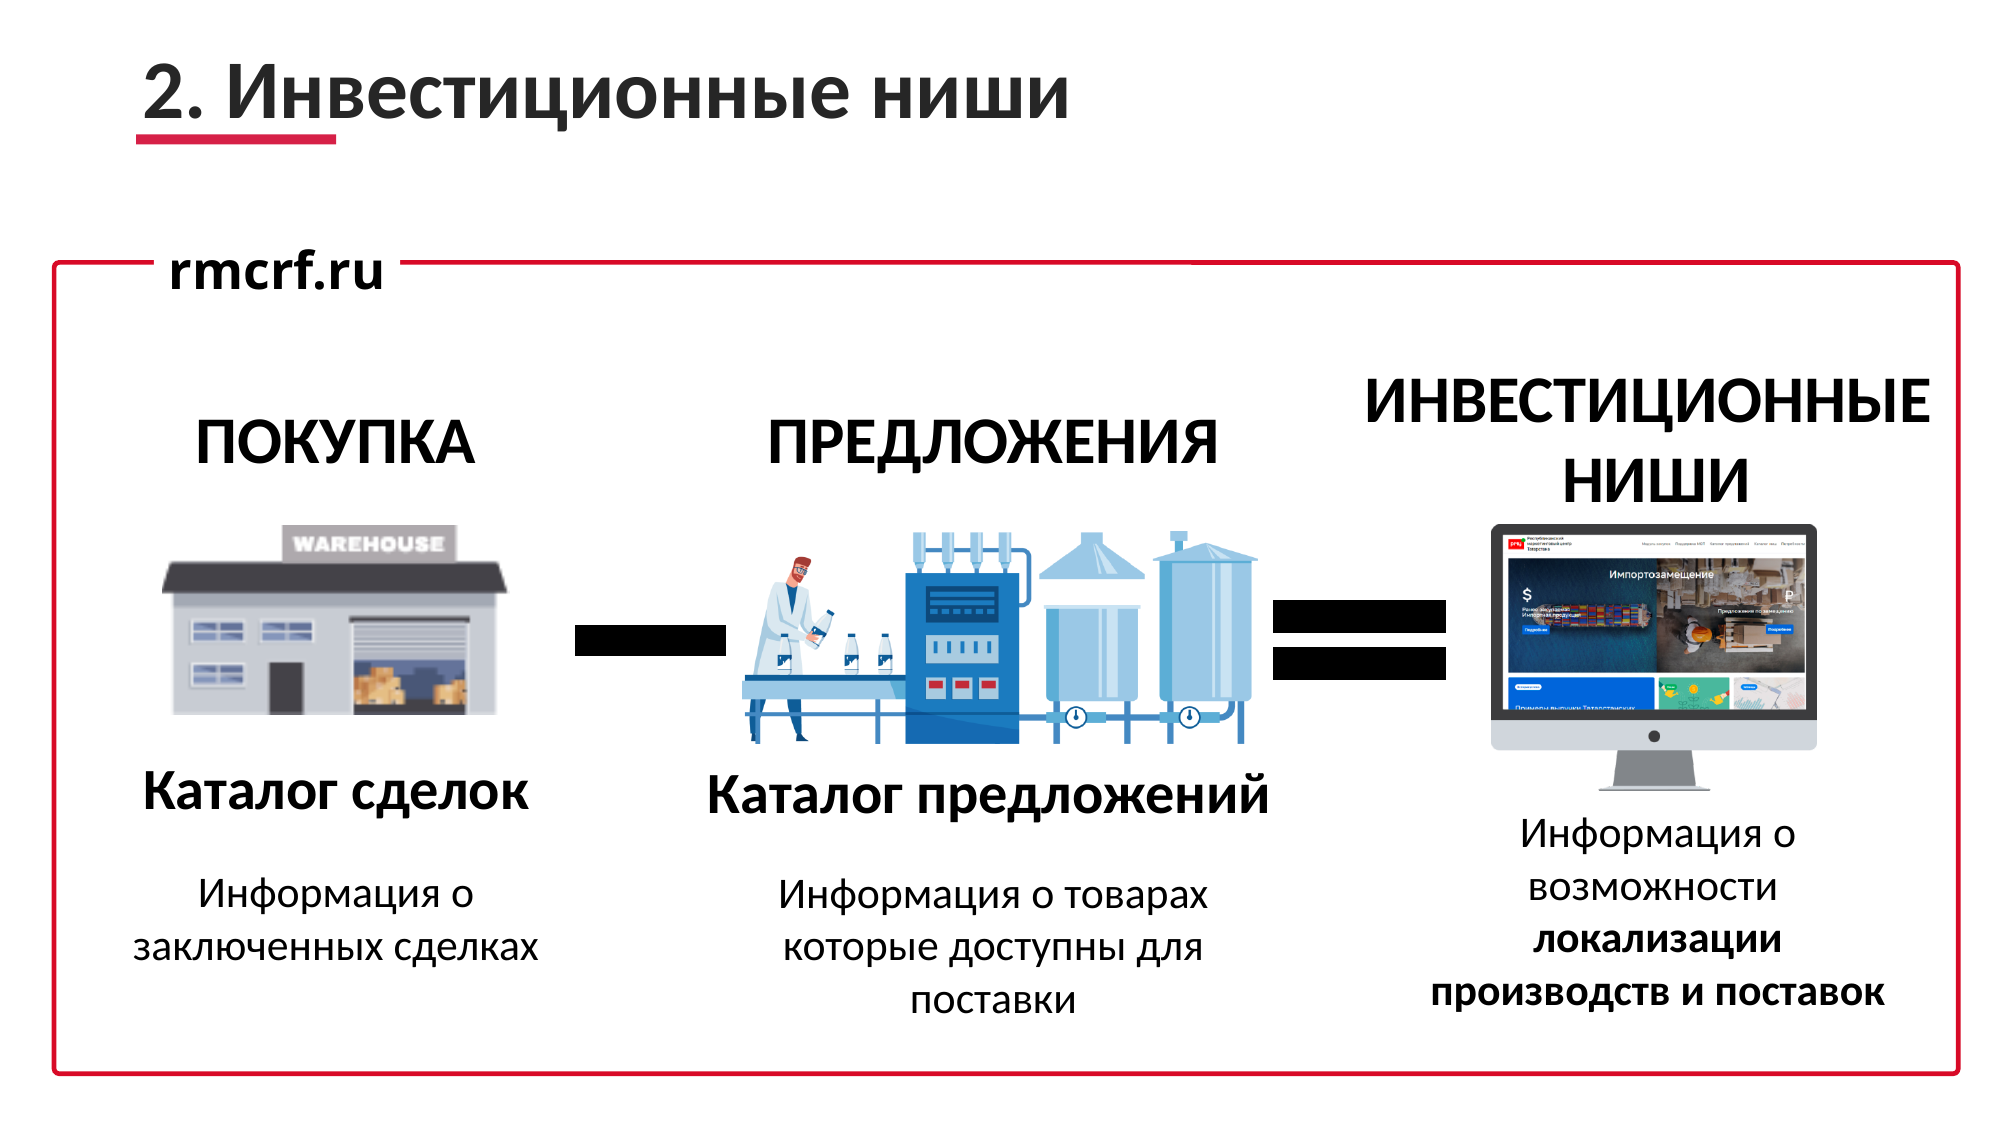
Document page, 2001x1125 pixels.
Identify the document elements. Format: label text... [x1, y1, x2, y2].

text_box ПОКУПКА [94, 389, 578, 484]
picture [1490, 524, 1817, 791]
text_box 2. Инвестиционные ниши [127, 28, 1088, 144]
text_box rmcrf.ru [153, 229, 401, 308]
text_box [575, 625, 726, 656]
text_box Информация о заключенных сделках [94, 856, 578, 977]
text_box ИНВЕСТИЦИОННЫЕ НИШИ [1345, 348, 1968, 524]
text_box Каталог сделок [94, 744, 578, 829]
text_box [1273, 600, 1446, 633]
text_box ПРЕДЛОЖЕНИЯ [751, 389, 1236, 484]
picture [162, 525, 510, 715]
text_box [1273, 647, 1446, 680]
text_box Информация о возможности локализации производств и поставок [1401, 796, 1915, 1022]
text_box Каталог предложений [686, 748, 1293, 834]
text_box Информация о товарах которые доступны для поставки [751, 856, 1236, 1030]
picture [742, 531, 1258, 745]
text_box [53, 261, 1960, 1075]
